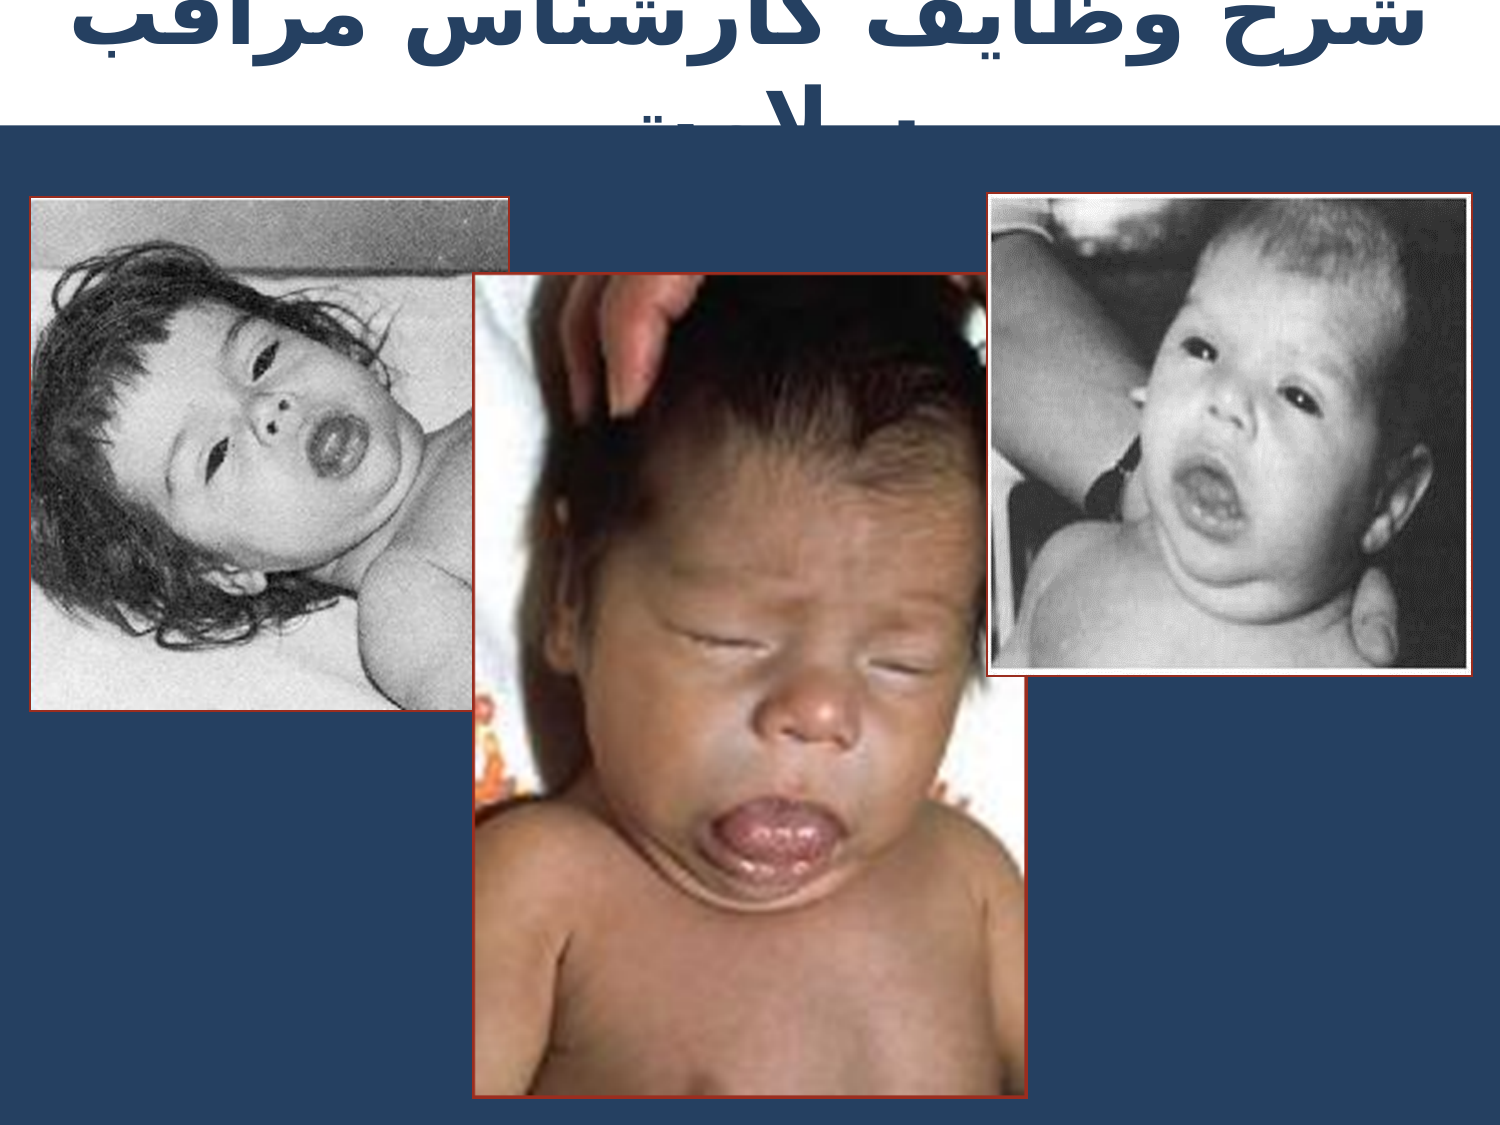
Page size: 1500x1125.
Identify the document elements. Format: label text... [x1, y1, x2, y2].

title شرح وظايف كارشناس مراقب سلامت [0, 0, 1500, 126]
picture [472, 192, 1473, 1099]
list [29, 196, 510, 712]
